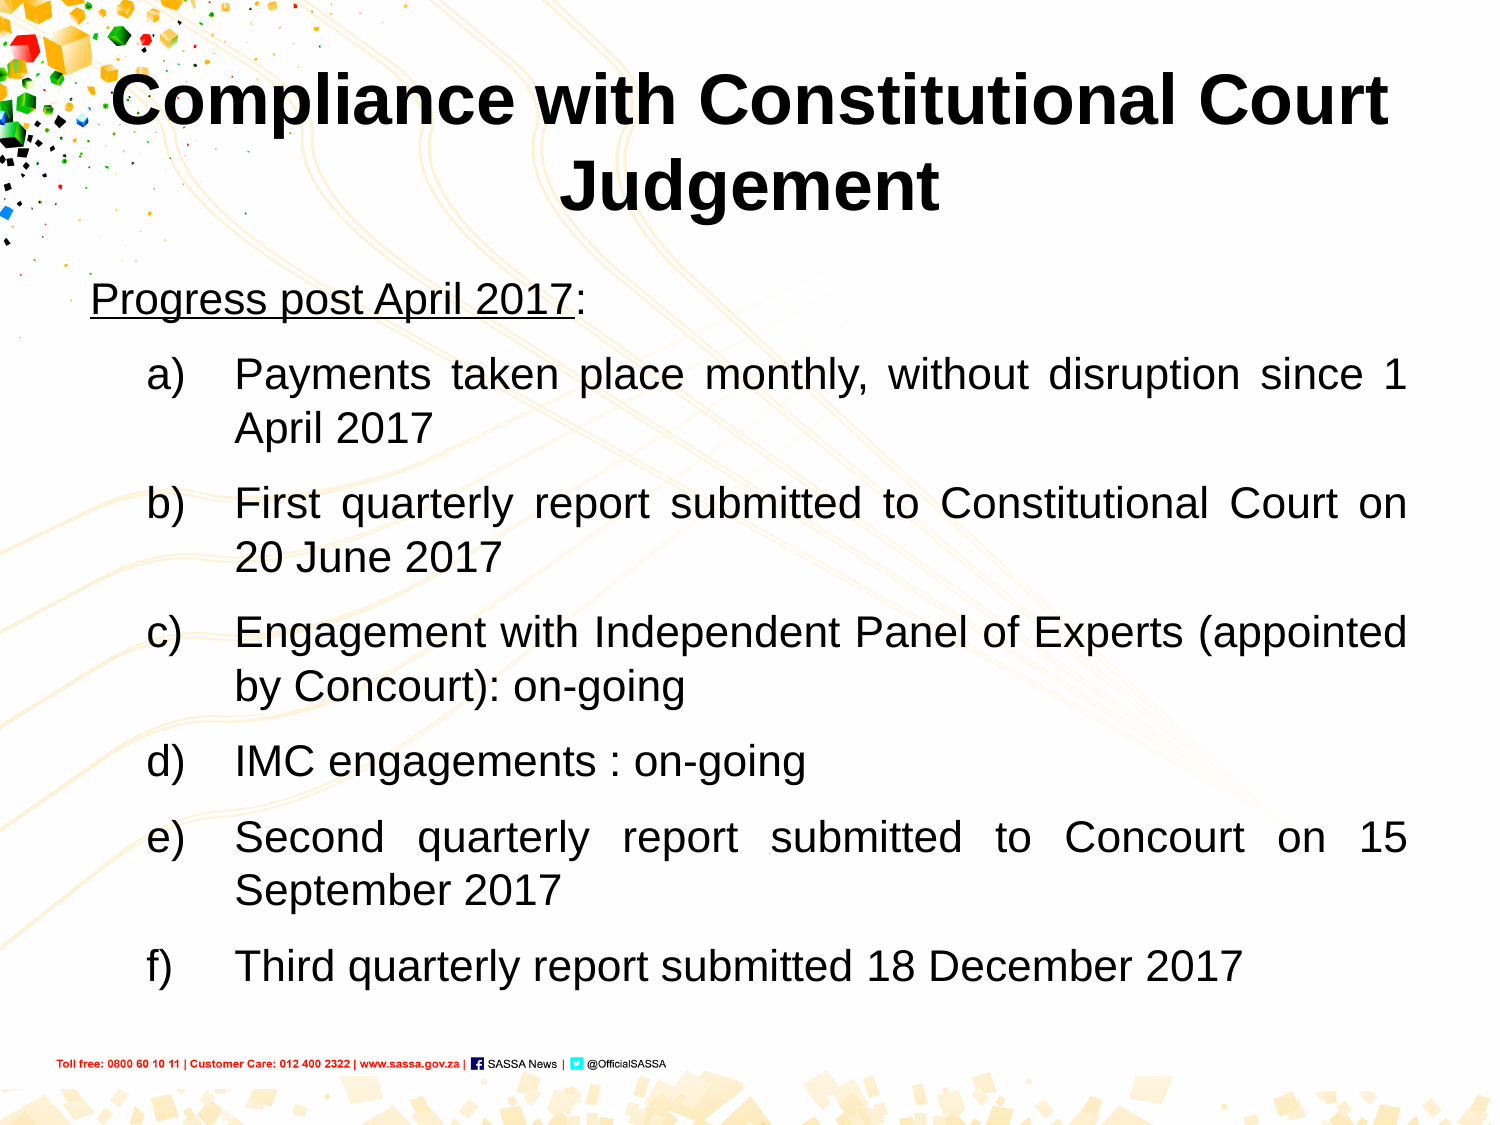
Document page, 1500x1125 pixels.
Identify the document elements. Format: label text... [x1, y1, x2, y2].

list Progress post April 2017: Payments taken place monthly, without disruption since 1 April 2017 First quarterly report submitted to Constitutional Court on 20 June 2017 Engagement with Independent Panel of Experts (appointed by Concourt): on-going IMC engagements : on-going Second quarterly report submitted to Concourt on 15 September 2017 Third quarterly report submitted 18 December 2017 [75, 262, 1425, 1005]
picture [0, 0, 1500, 1125]
title Compliance with Constitutional Court Judgement [75, 45, 1425, 233]
